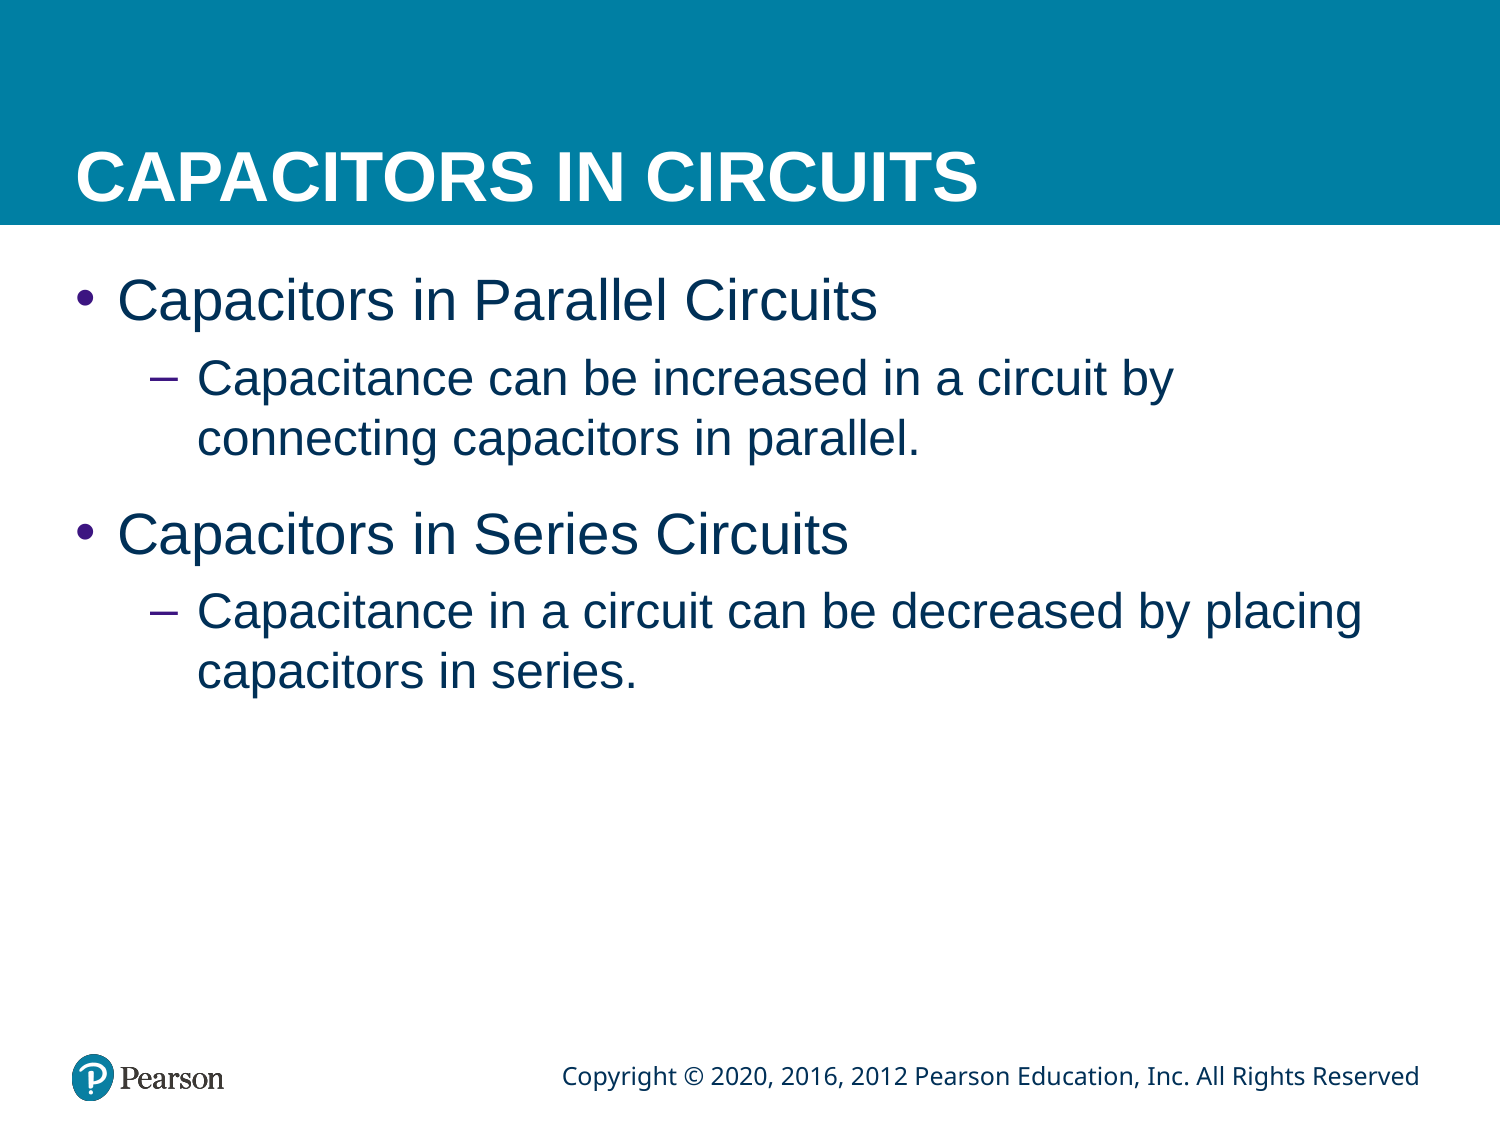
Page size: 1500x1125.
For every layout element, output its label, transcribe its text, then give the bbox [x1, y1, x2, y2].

picture [80, 1063, 106, 1088]
list Capacitors in Parallel Circuits Capacitance can be increased in a circuit by connecting capacitors in parallel. Capacitors in Series Circuits Capacitance in a circuit can be decreased by placing capacitors in series. [75, 262, 1425, 1005]
picture [72, 1088, 83, 1101]
picture [98, 1054, 224, 1101]
picture [72, 1054, 87, 1070]
title CAPACITORS IN CIRCUITS [75, 35, 1425, 216]
